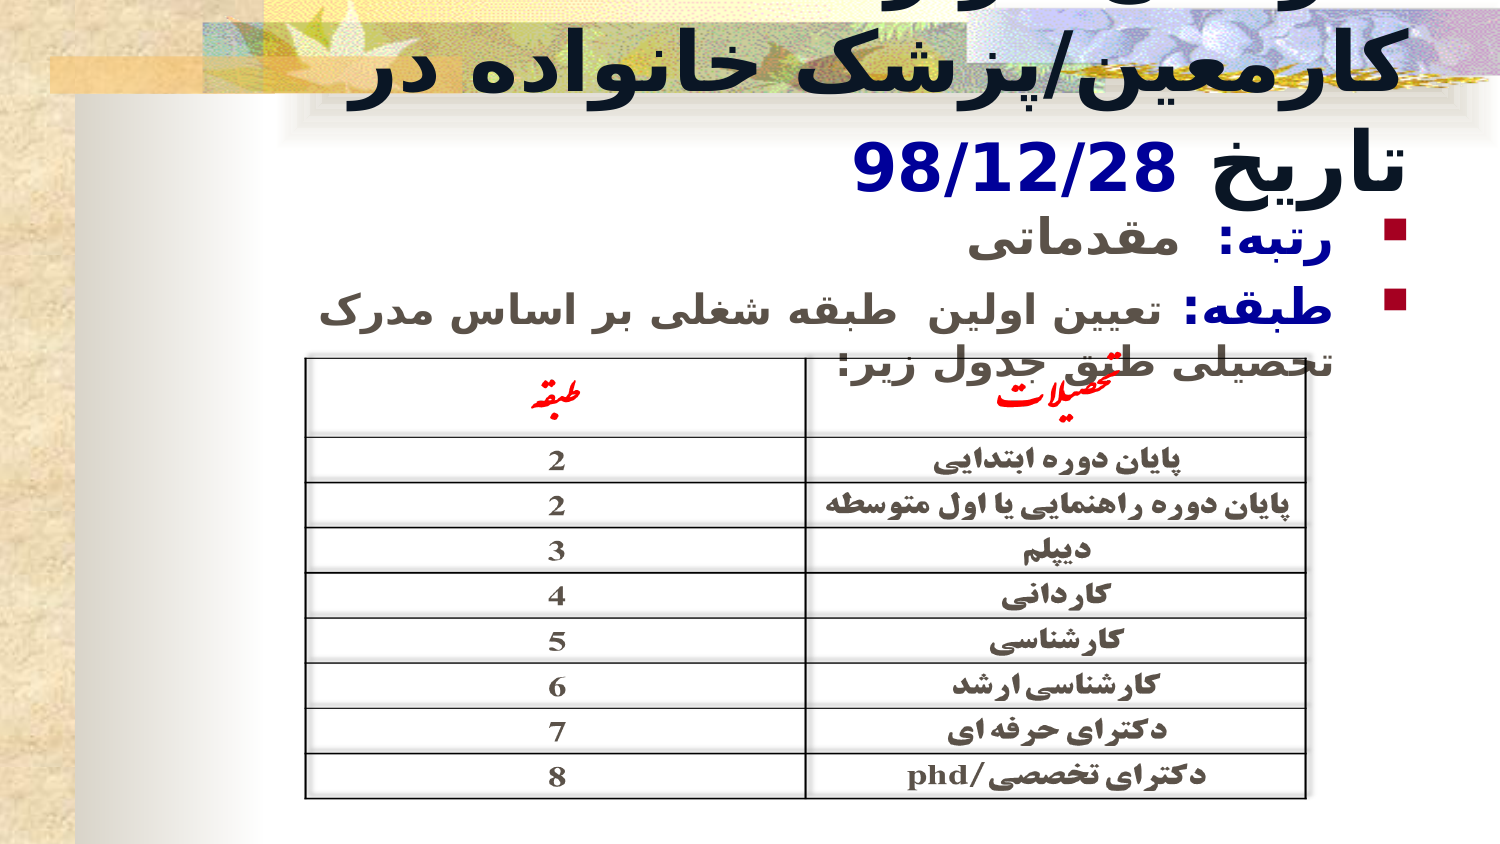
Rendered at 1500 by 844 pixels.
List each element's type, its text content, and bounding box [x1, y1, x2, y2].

picture [0, 0, 1500, 844]
list رتبه: مقدماتی طبقه: تعیین اولین طبقه شغلی بر اساس مدرک تحصیلی طبق جدول زیر: [150, 197, 1425, 844]
title تعیین طبقه و رتبه کارکنان قرارداد کارمعین/پزشک خانواده در تاریخ 98/12/28 [150, 84, 1425, 197]
picture [299, 346, 1322, 812]
